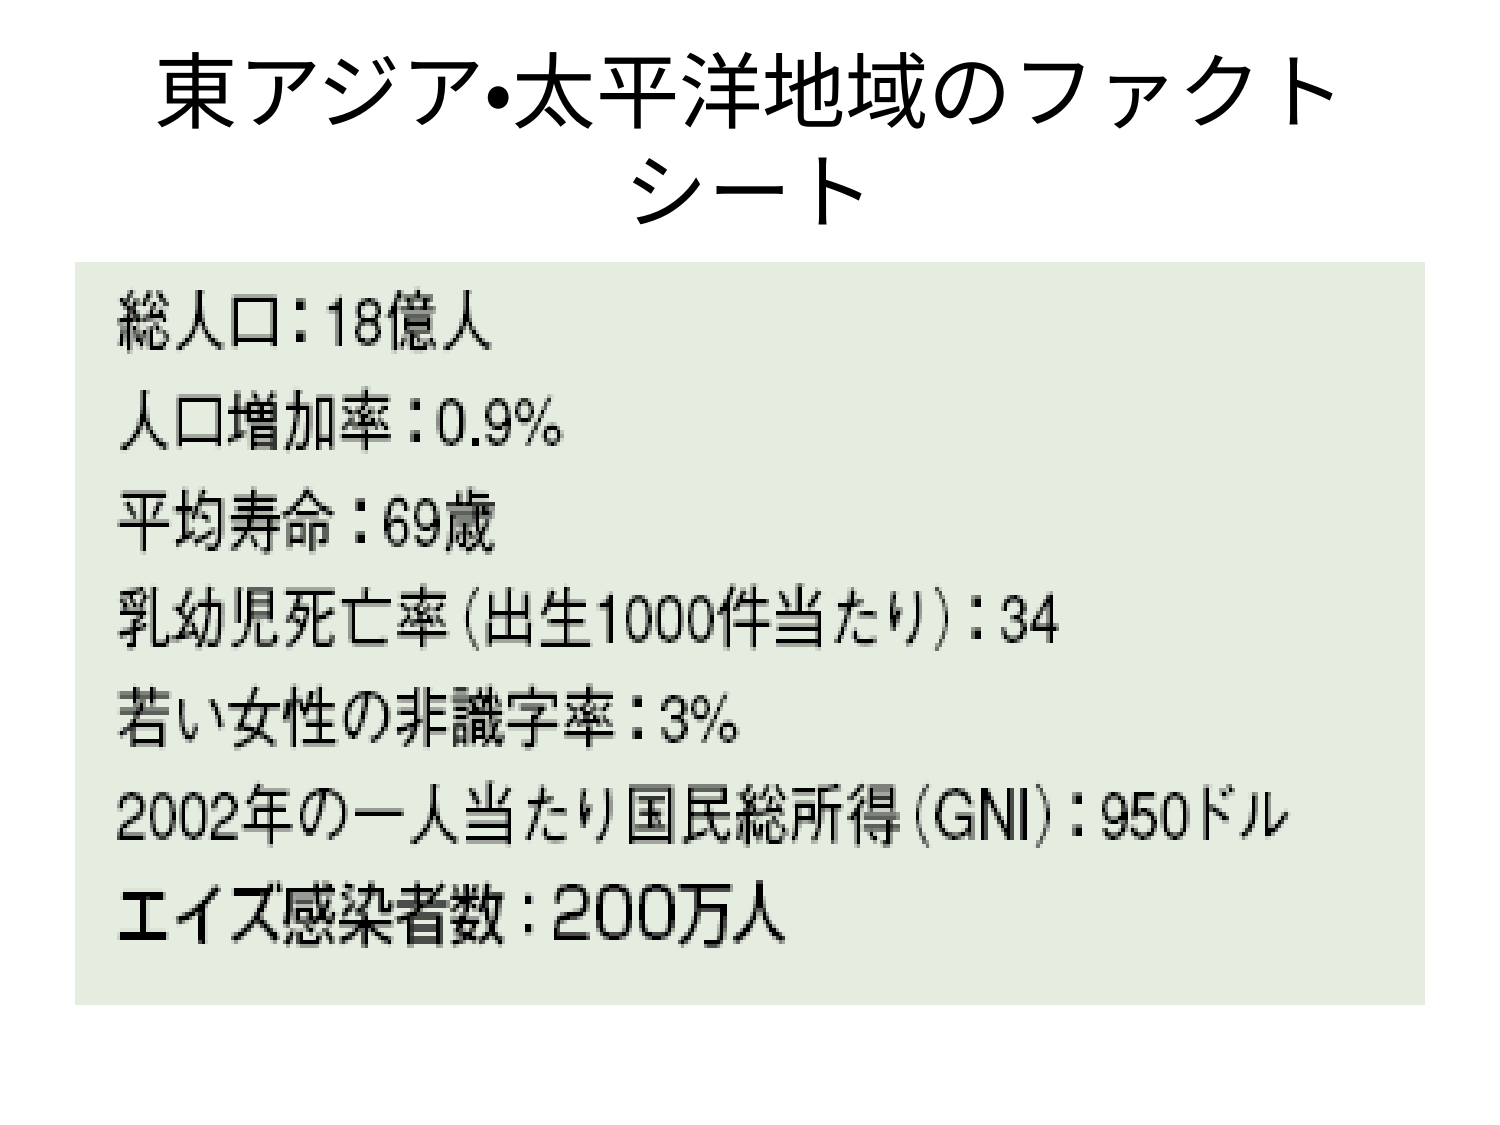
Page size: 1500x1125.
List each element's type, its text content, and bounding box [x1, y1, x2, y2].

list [74, 262, 1426, 1006]
title 東アジア・太平洋地域のファクトシート [75, 45, 1425, 233]
